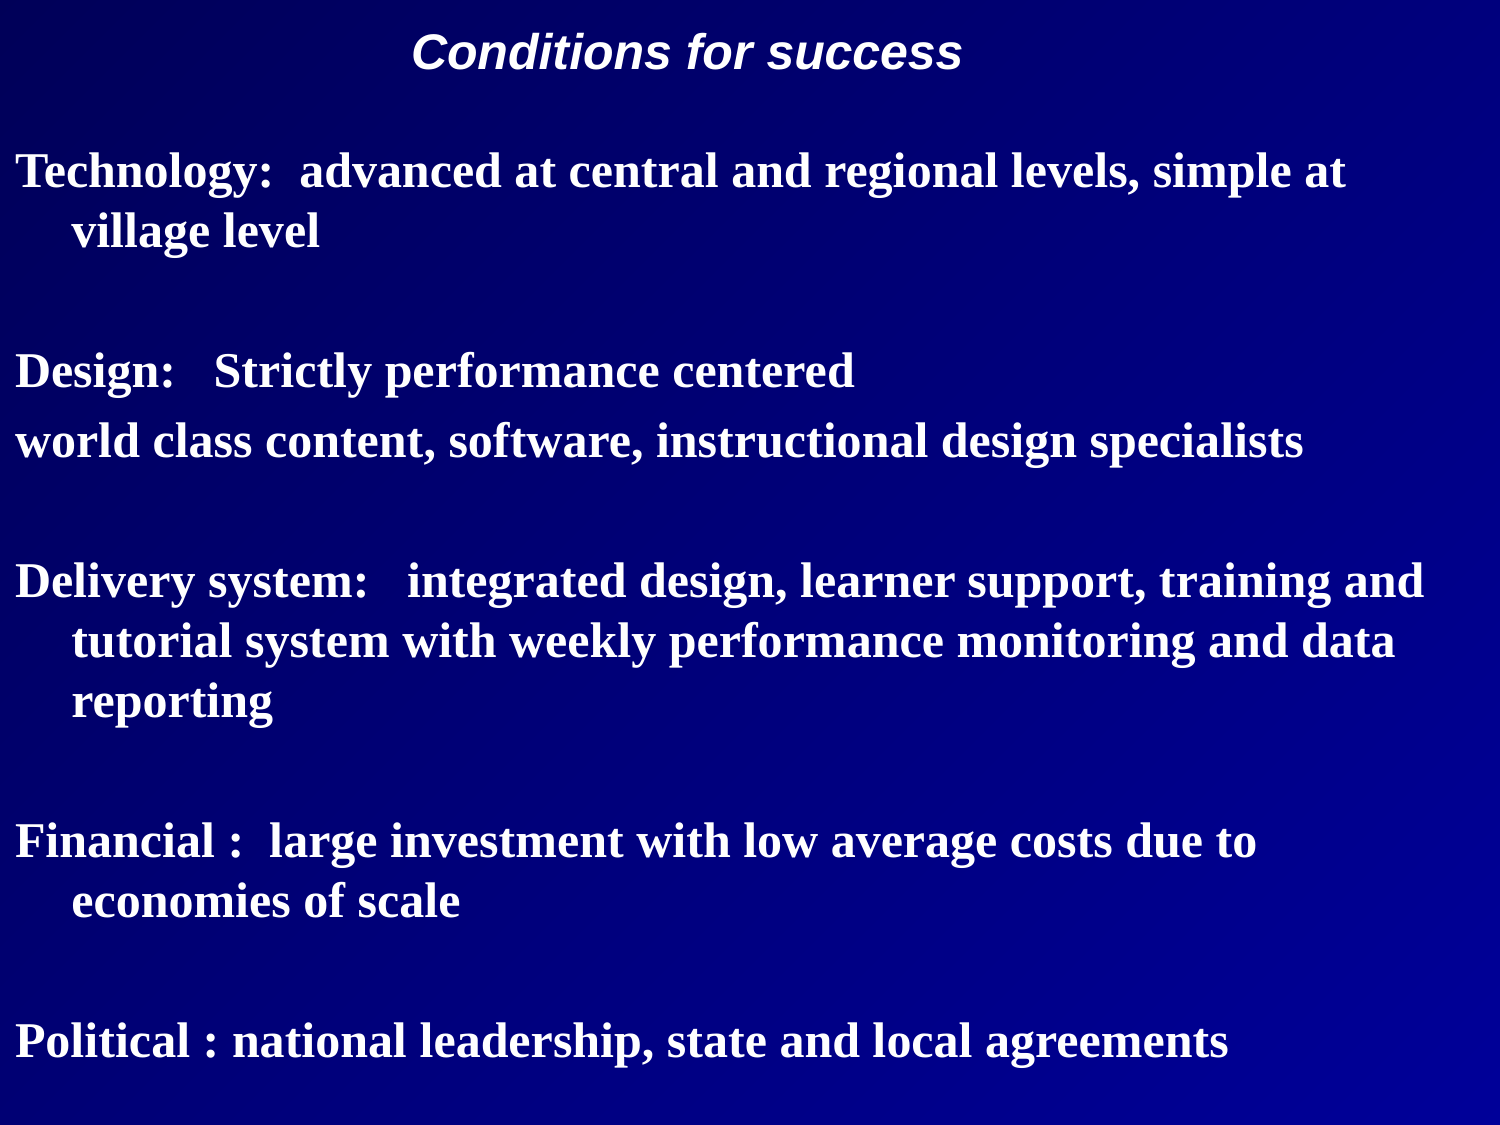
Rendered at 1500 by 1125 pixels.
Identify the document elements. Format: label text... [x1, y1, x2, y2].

title Conditions for success [62, 0, 1313, 74]
list Technology: advanced at central and regional levels, simple at village level Design: Strictly performance centered world class content, software, instructional design specialists Delivery system: integrated design, learner support, training and tutorial system with weekly performance monitoring and data reporting Financial : large investment with low average costs due to economies of scale Political : national leadership, state and local agreements [0, 74, 1500, 1101]
